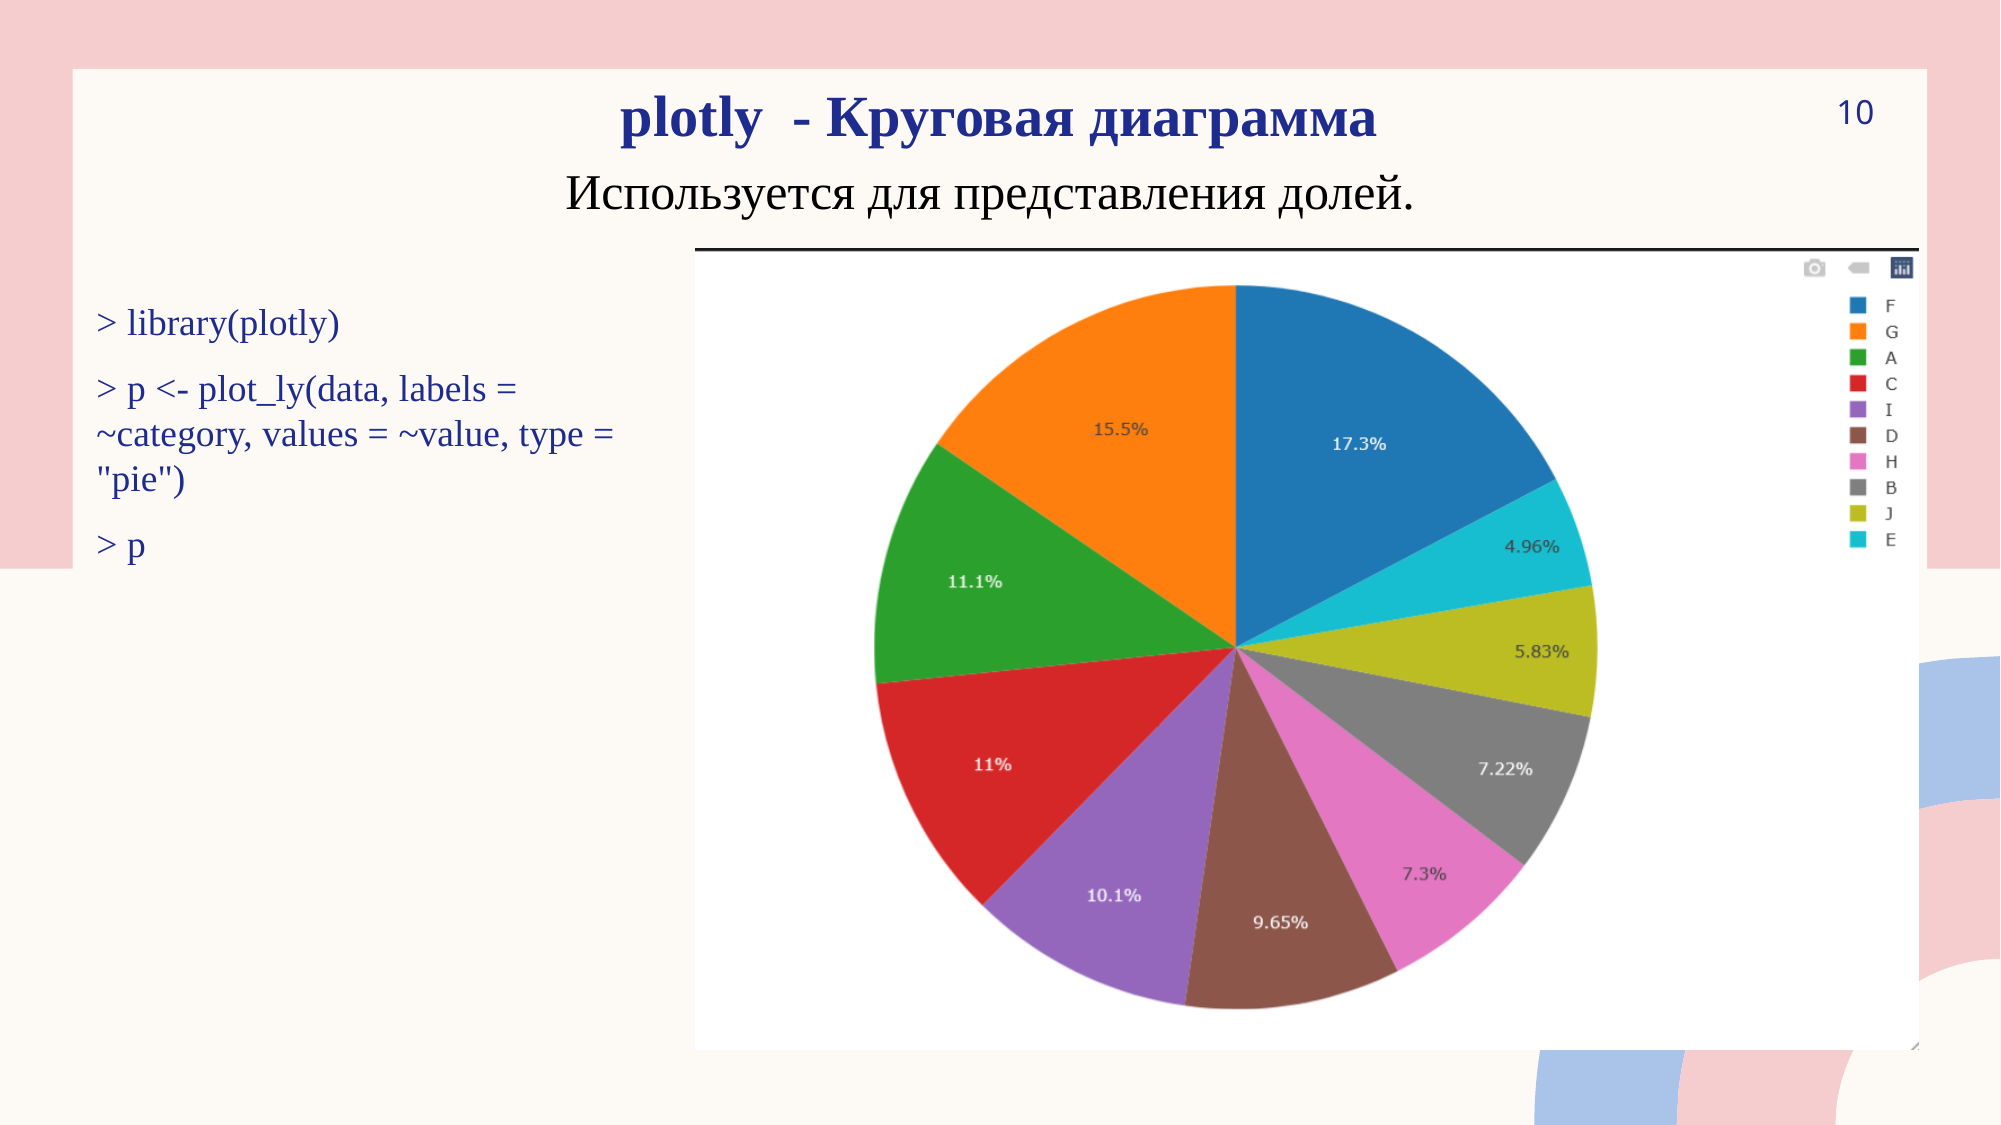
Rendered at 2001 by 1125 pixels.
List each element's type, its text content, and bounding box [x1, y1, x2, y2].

slide_number 10 [1699, 75, 1875, 153]
list > library(plotly) > p <- plot_ly(data, labels = ~category, values = ~value, type = "pie") > p [81, 297, 655, 604]
picture [694, 248, 1919, 1050]
text_box plotly - Круговая диаграмма [550, 70, 1450, 148]
text_box Используется для представления долей. [550, 152, 1450, 228]
